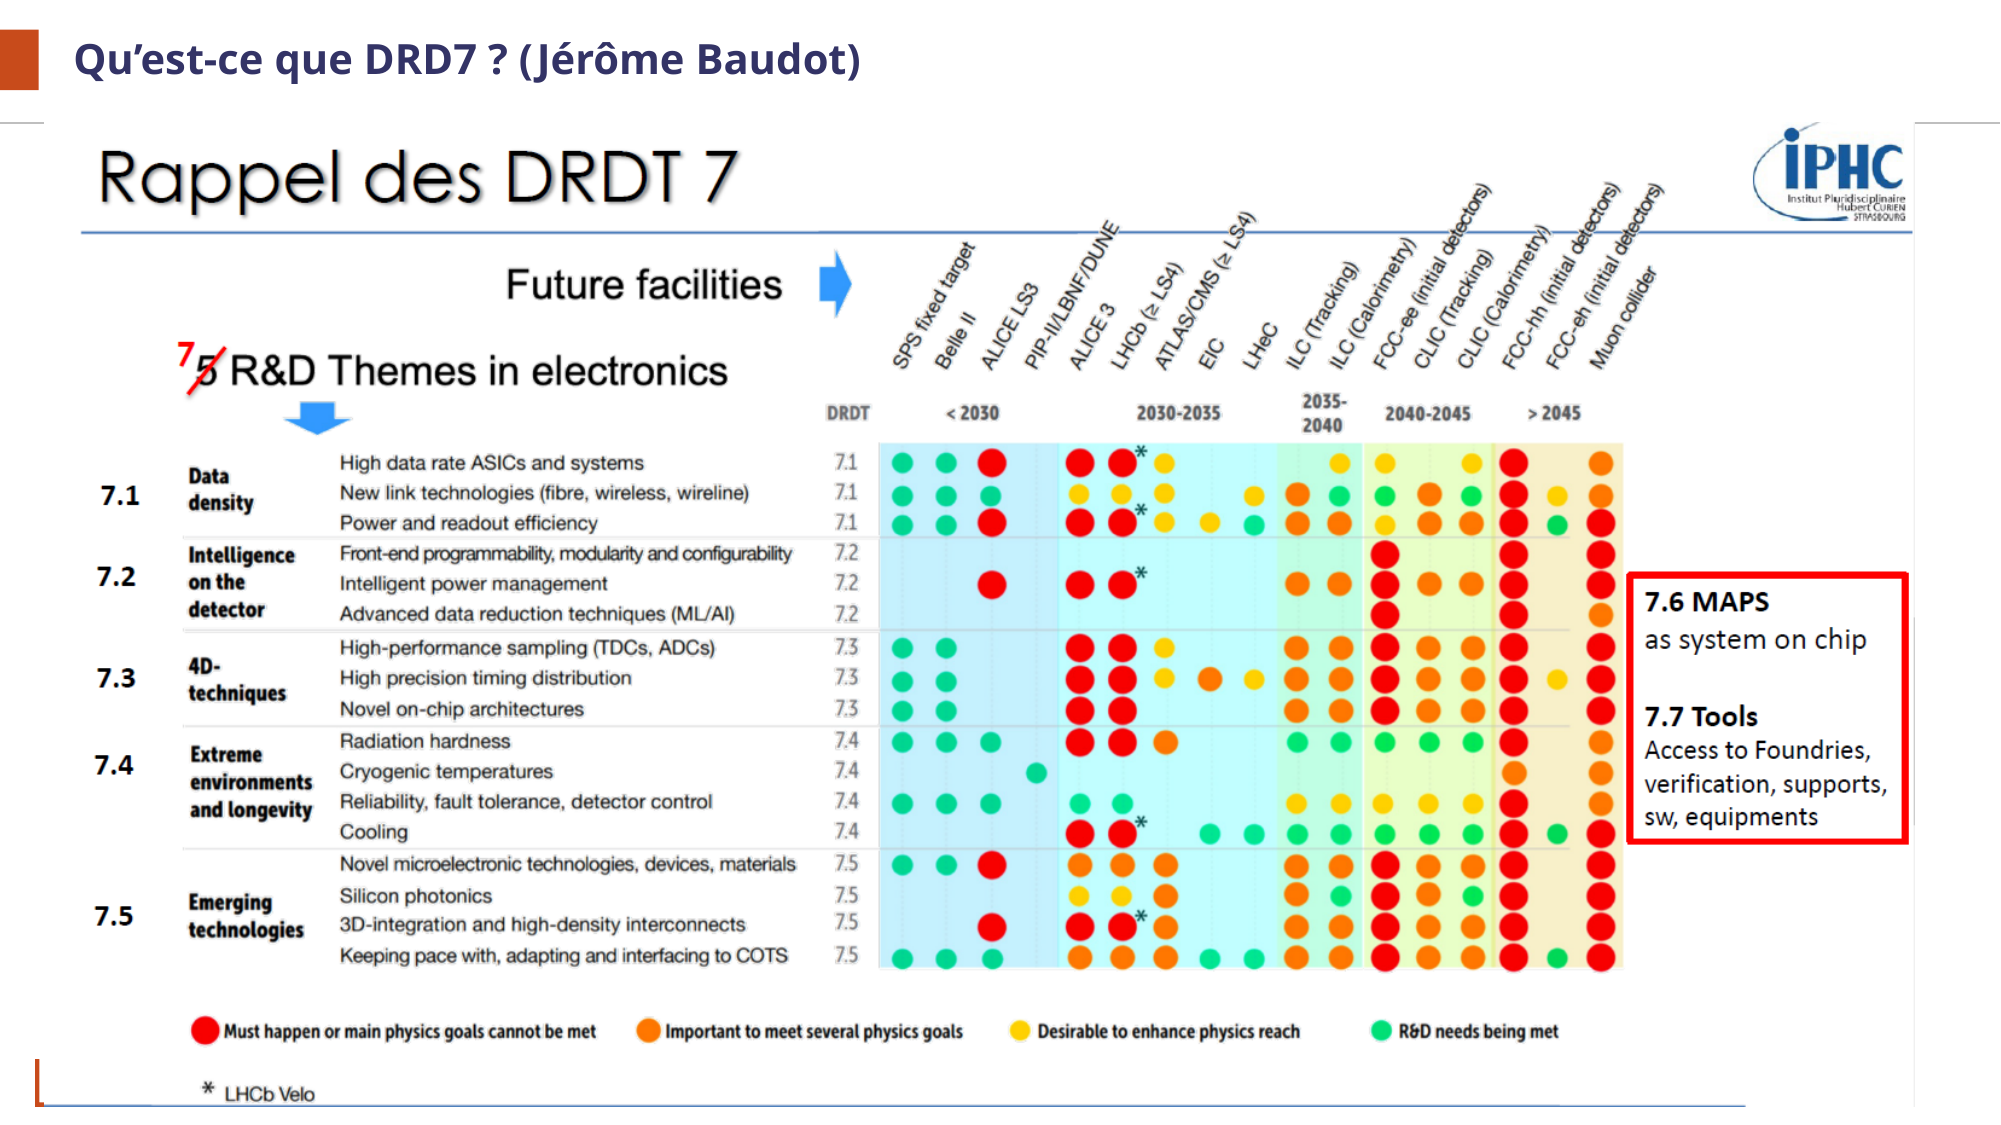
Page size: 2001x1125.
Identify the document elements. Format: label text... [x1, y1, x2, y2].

picture [44, 122, 1915, 1107]
title Qu’est-ce que DRD7 ? (Jérôme Baudot) [58, 0, 1956, 123]
